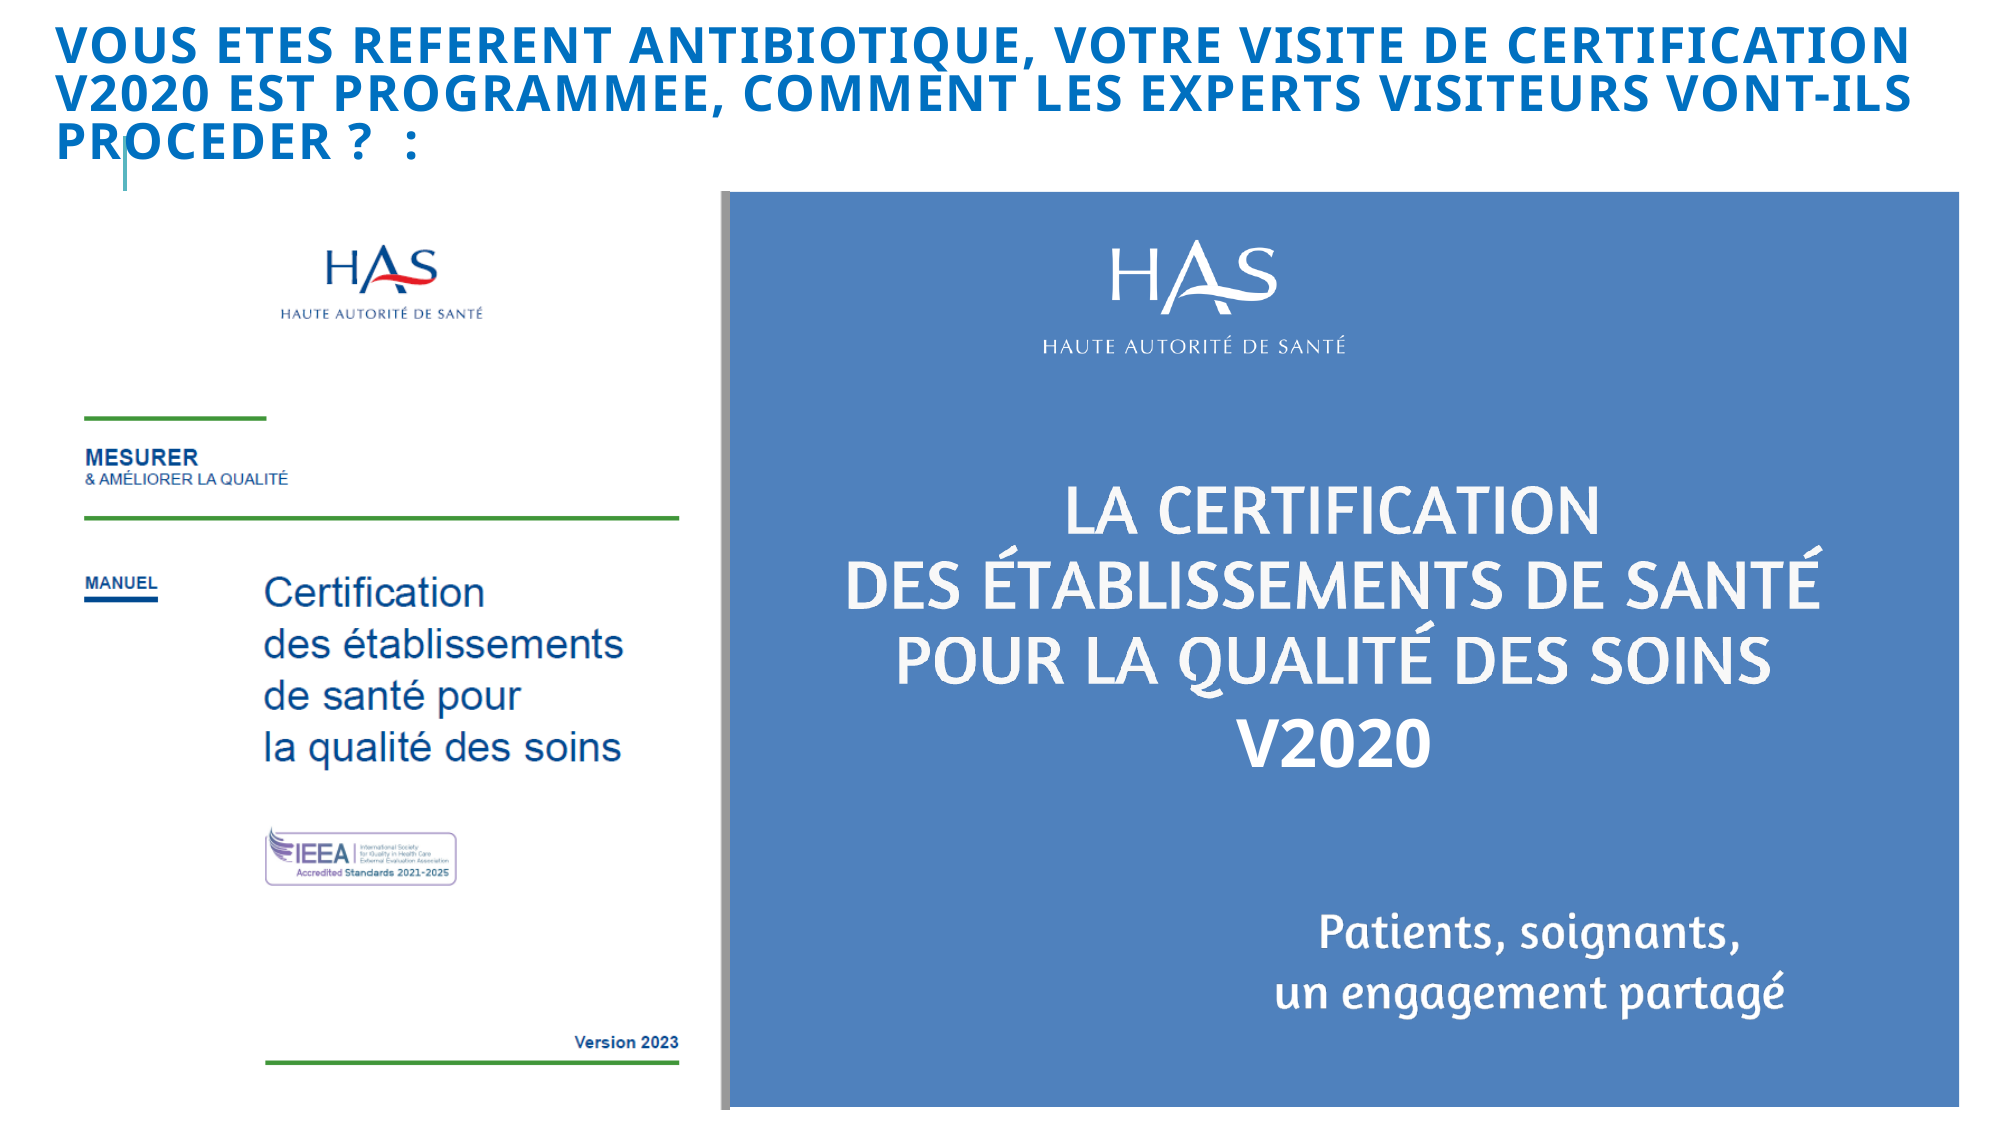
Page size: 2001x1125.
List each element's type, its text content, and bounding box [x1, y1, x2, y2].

text_box V2020 [1221, 749, 1488, 789]
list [55, 191, 731, 1110]
picture [1242, 884, 1816, 1051]
picture [749, 444, 1916, 742]
text_box [735, 191, 1960, 1107]
picture [1033, 229, 1355, 365]
title VOUS ETES REFERENT ANTIBIOTIQUE, VOTRE VISITE DE CERTIFICATION V2020 EST PROGRAMMEE, COMMENT LES EXPERTS VISITEURS VONT-ILS PROCEDER ? : [40, 0, 1979, 220]
